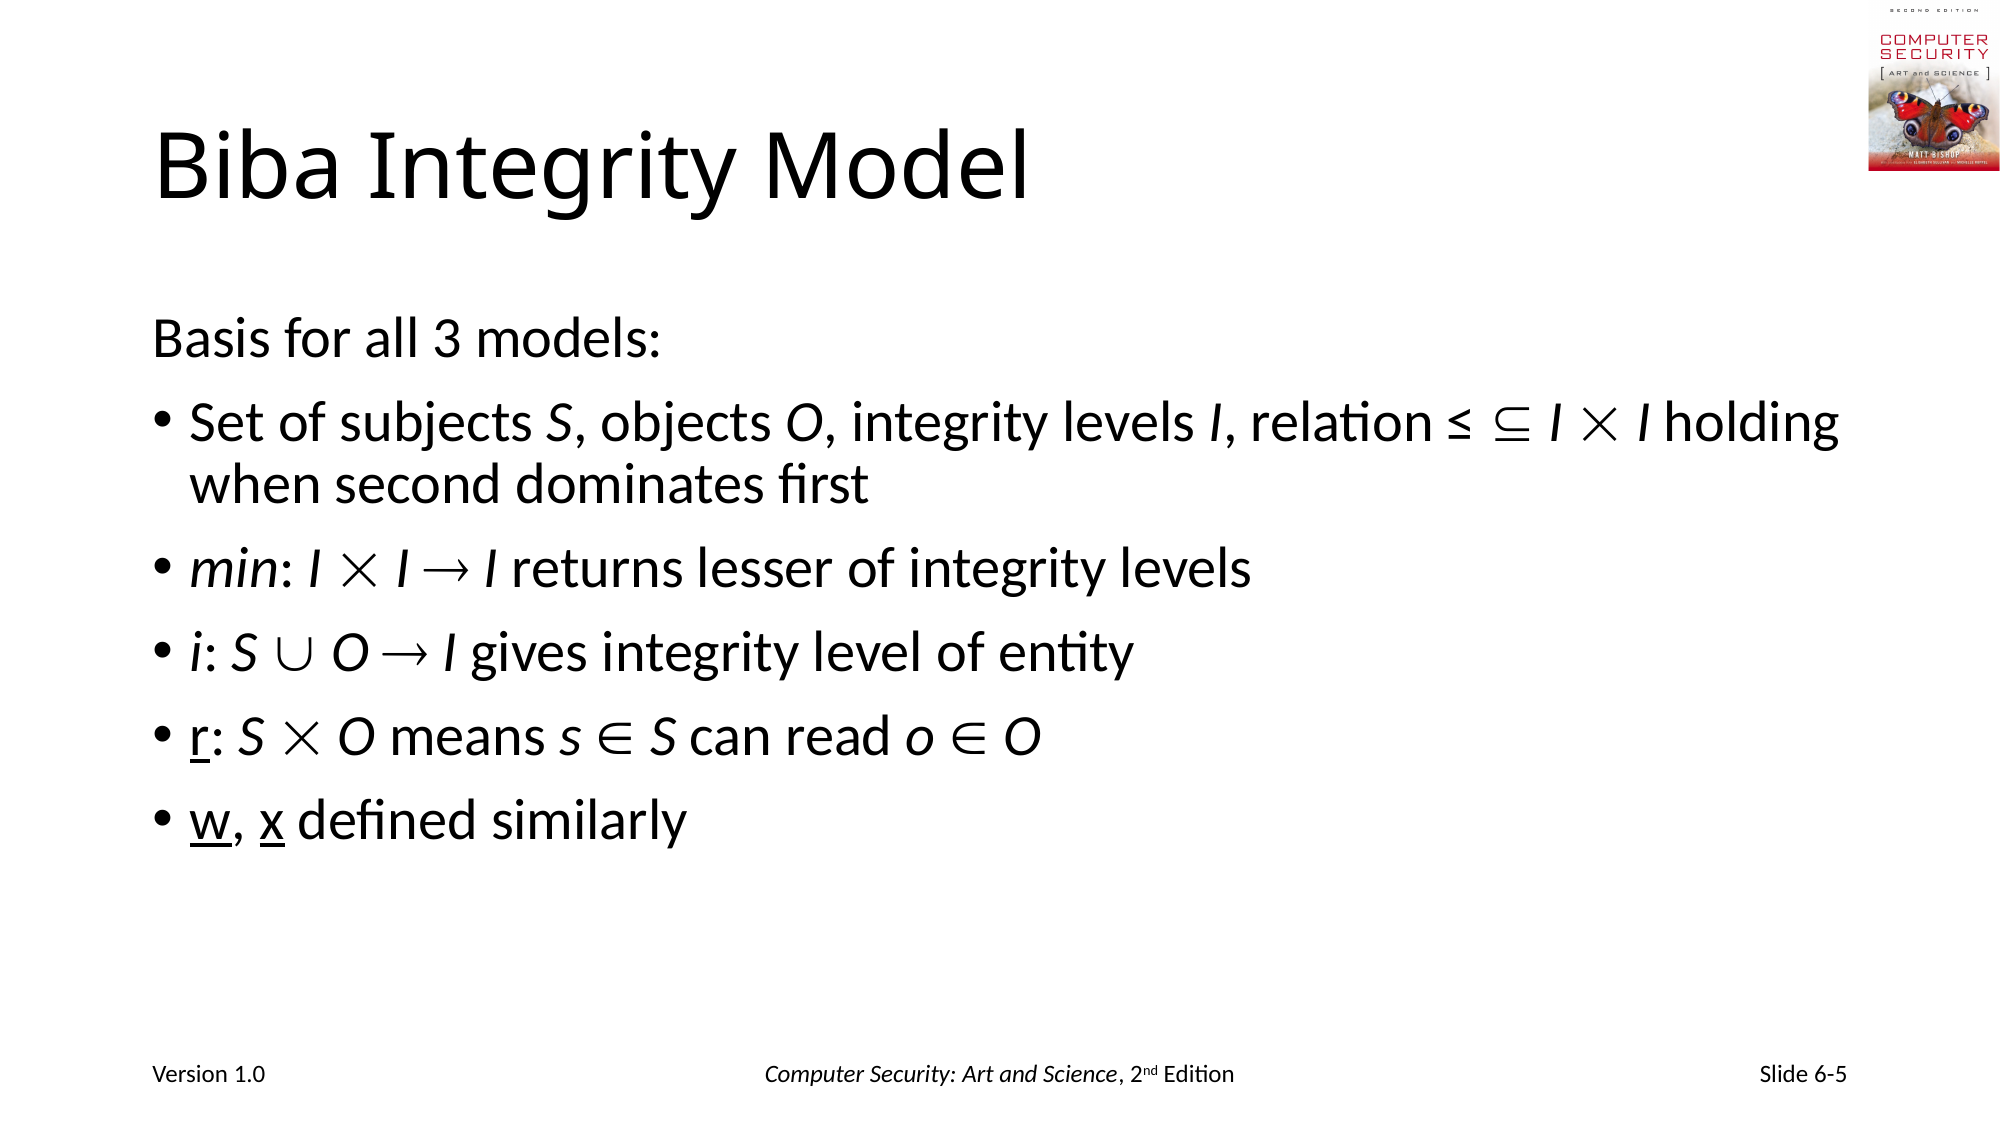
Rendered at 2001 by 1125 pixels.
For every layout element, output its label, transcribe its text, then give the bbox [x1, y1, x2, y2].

slide_number Version 1.0 [137, 1042, 588, 1103]
picture [1868, 0, 2000, 171]
footer Computer Security: Art and Science, 2nd Edition [662, 1042, 1338, 1103]
slide_number Slide 6-5 [1412, 1042, 1863, 1103]
title Biba Integrity Model [137, 59, 1863, 278]
list Basis for all 3 models: Set of subjects S, objects O, integrity levels I, relation ≤  I  I holding when second dominates first min: I  I  I returns lesser of integrity levels i: S  O  I gives integrity level of entity r: S  O means s  S can read o  O w, x defined similarly [137, 299, 1863, 1014]
